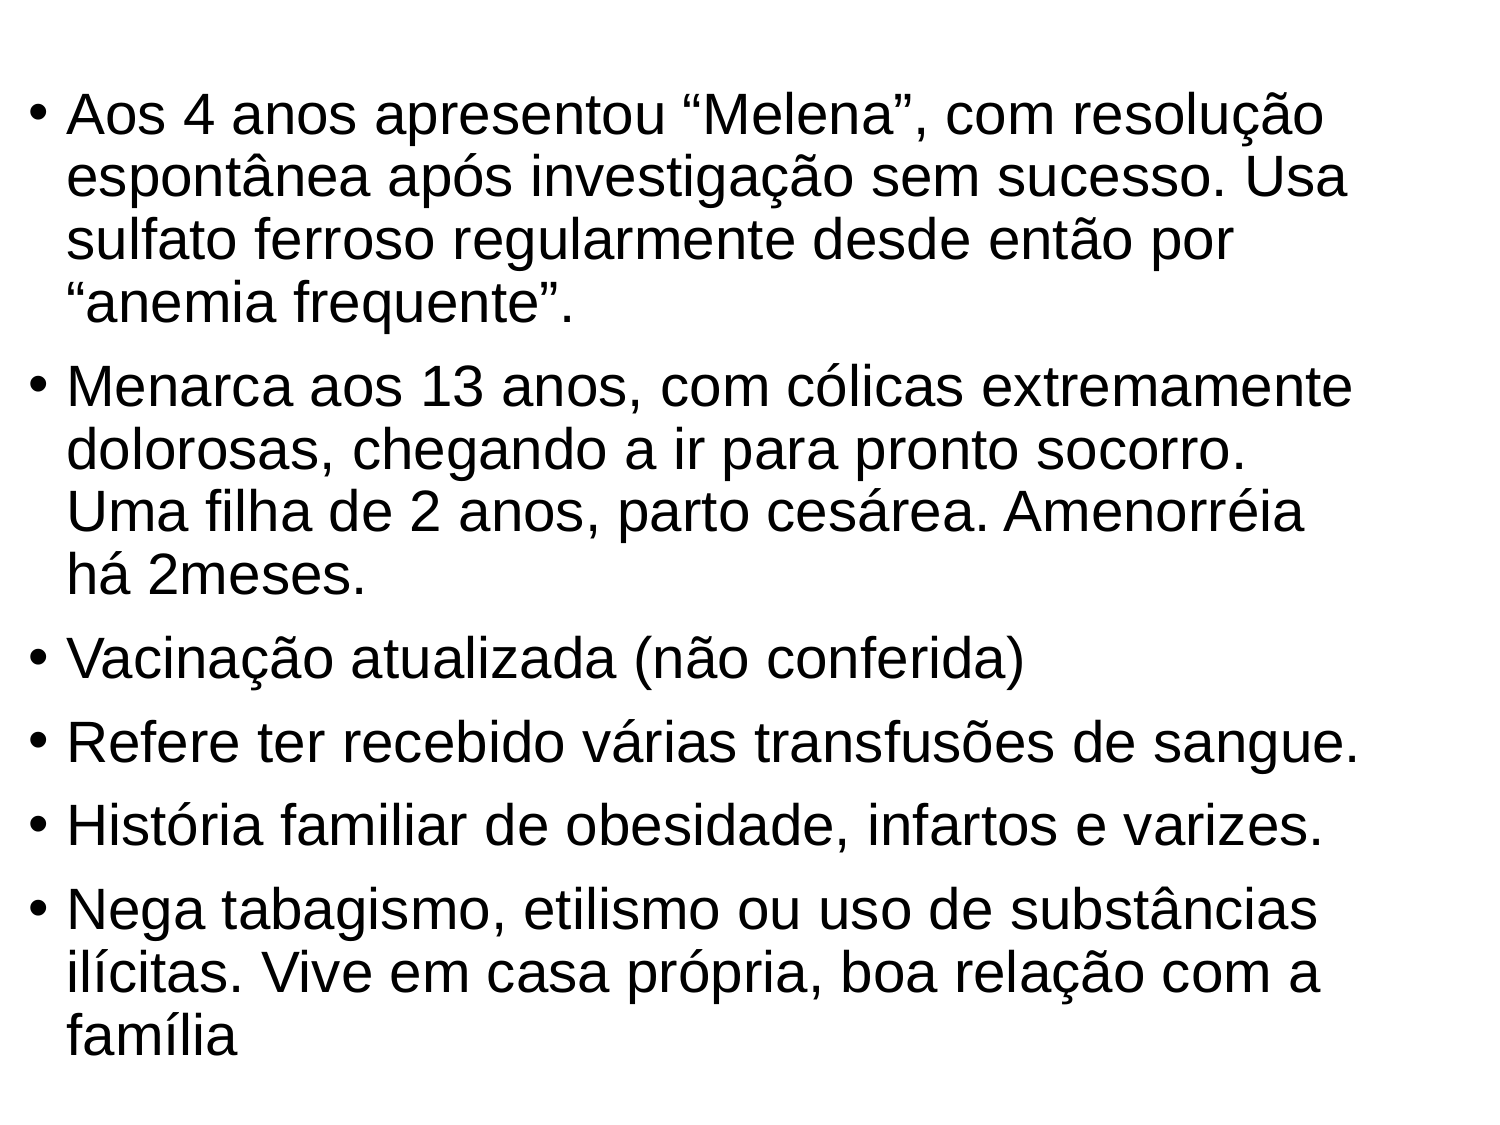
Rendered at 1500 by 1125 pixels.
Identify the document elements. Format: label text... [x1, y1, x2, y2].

list Aos 4 anos apresentou “Melena”, com resolução espontânea após investigação sem sucesso. Usa sulfato ferroso regularmente desde então por “anemia frequente”. Menarca aos 13 anos, com cólicas extremamente dolorosas, chegando a ir para pronto socorro. Uma filha de 2 anos, parto cesárea. Amenorréia há 2meses. Vacinação atualizada (não conferida) Refere ter recebido várias transfusões de sangue. História familiar de obesidade, infartos e varizes. Nega tabagismo, etilismo ou uso de substâncias ilícitas. Vive em casa própria, boa relação com a família [14, 76, 1389, 1102]
